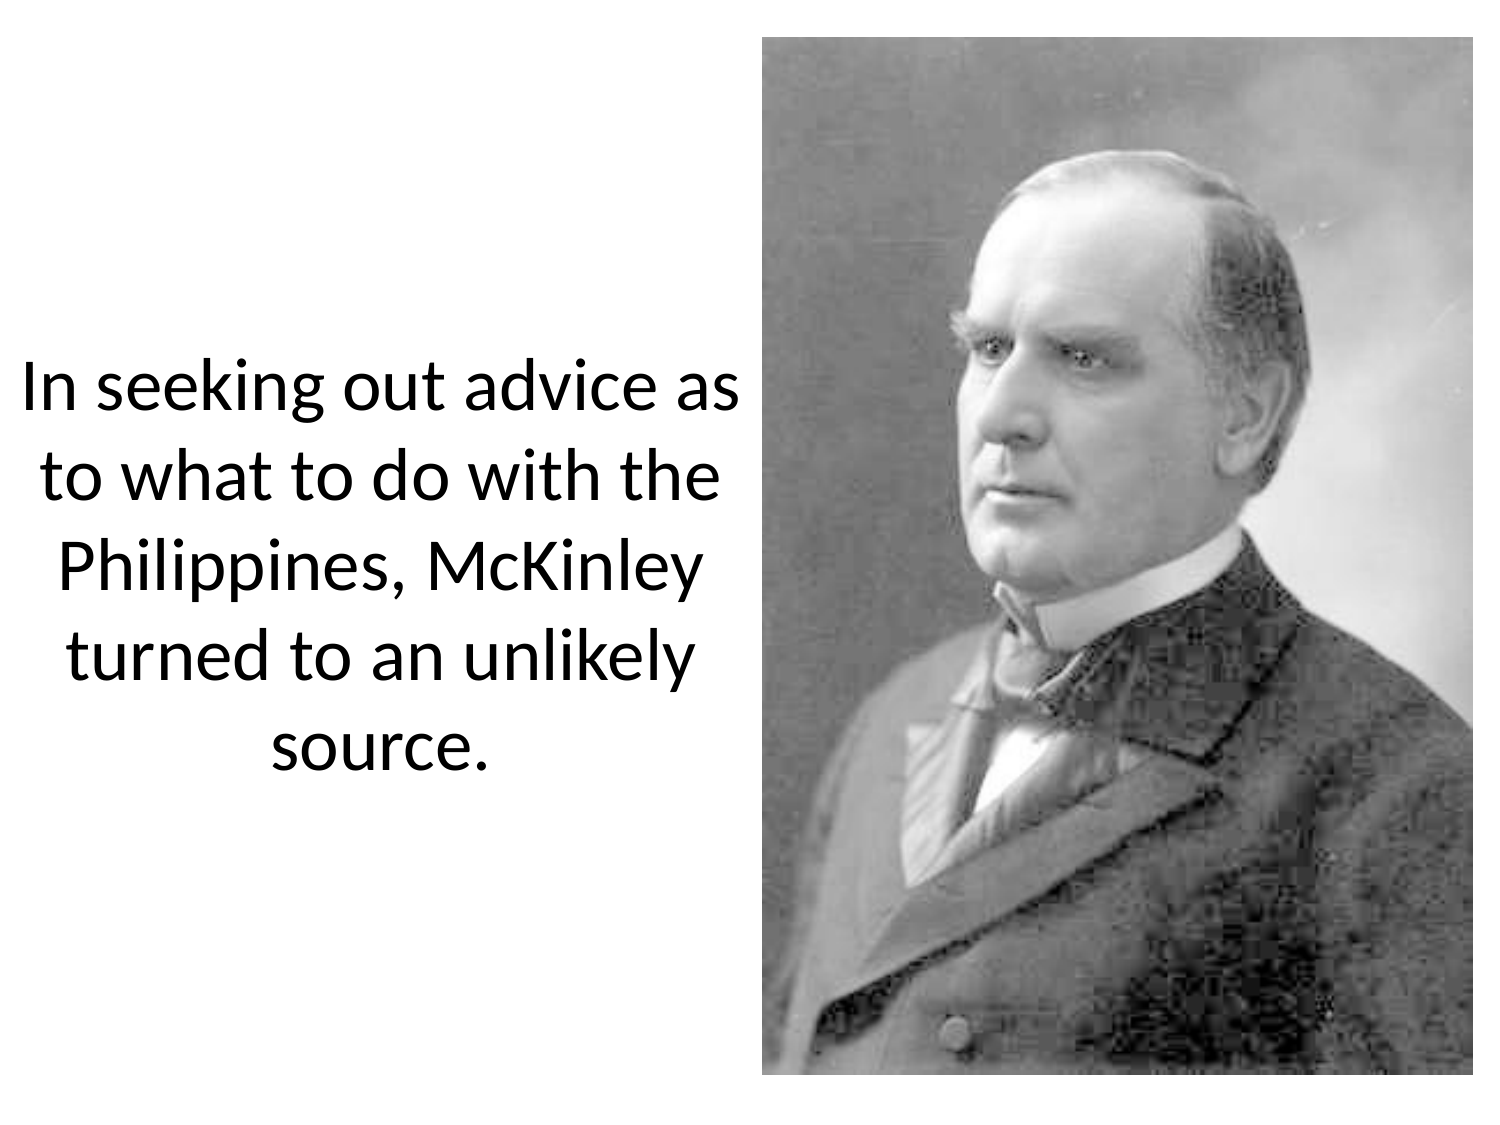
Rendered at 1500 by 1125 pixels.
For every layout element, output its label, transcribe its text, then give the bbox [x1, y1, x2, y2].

picture [762, 37, 1473, 1076]
text_box In seeking out advice as to what to do with the Philippines, McKinley turned to an unlikely source. [0, 327, 757, 793]
